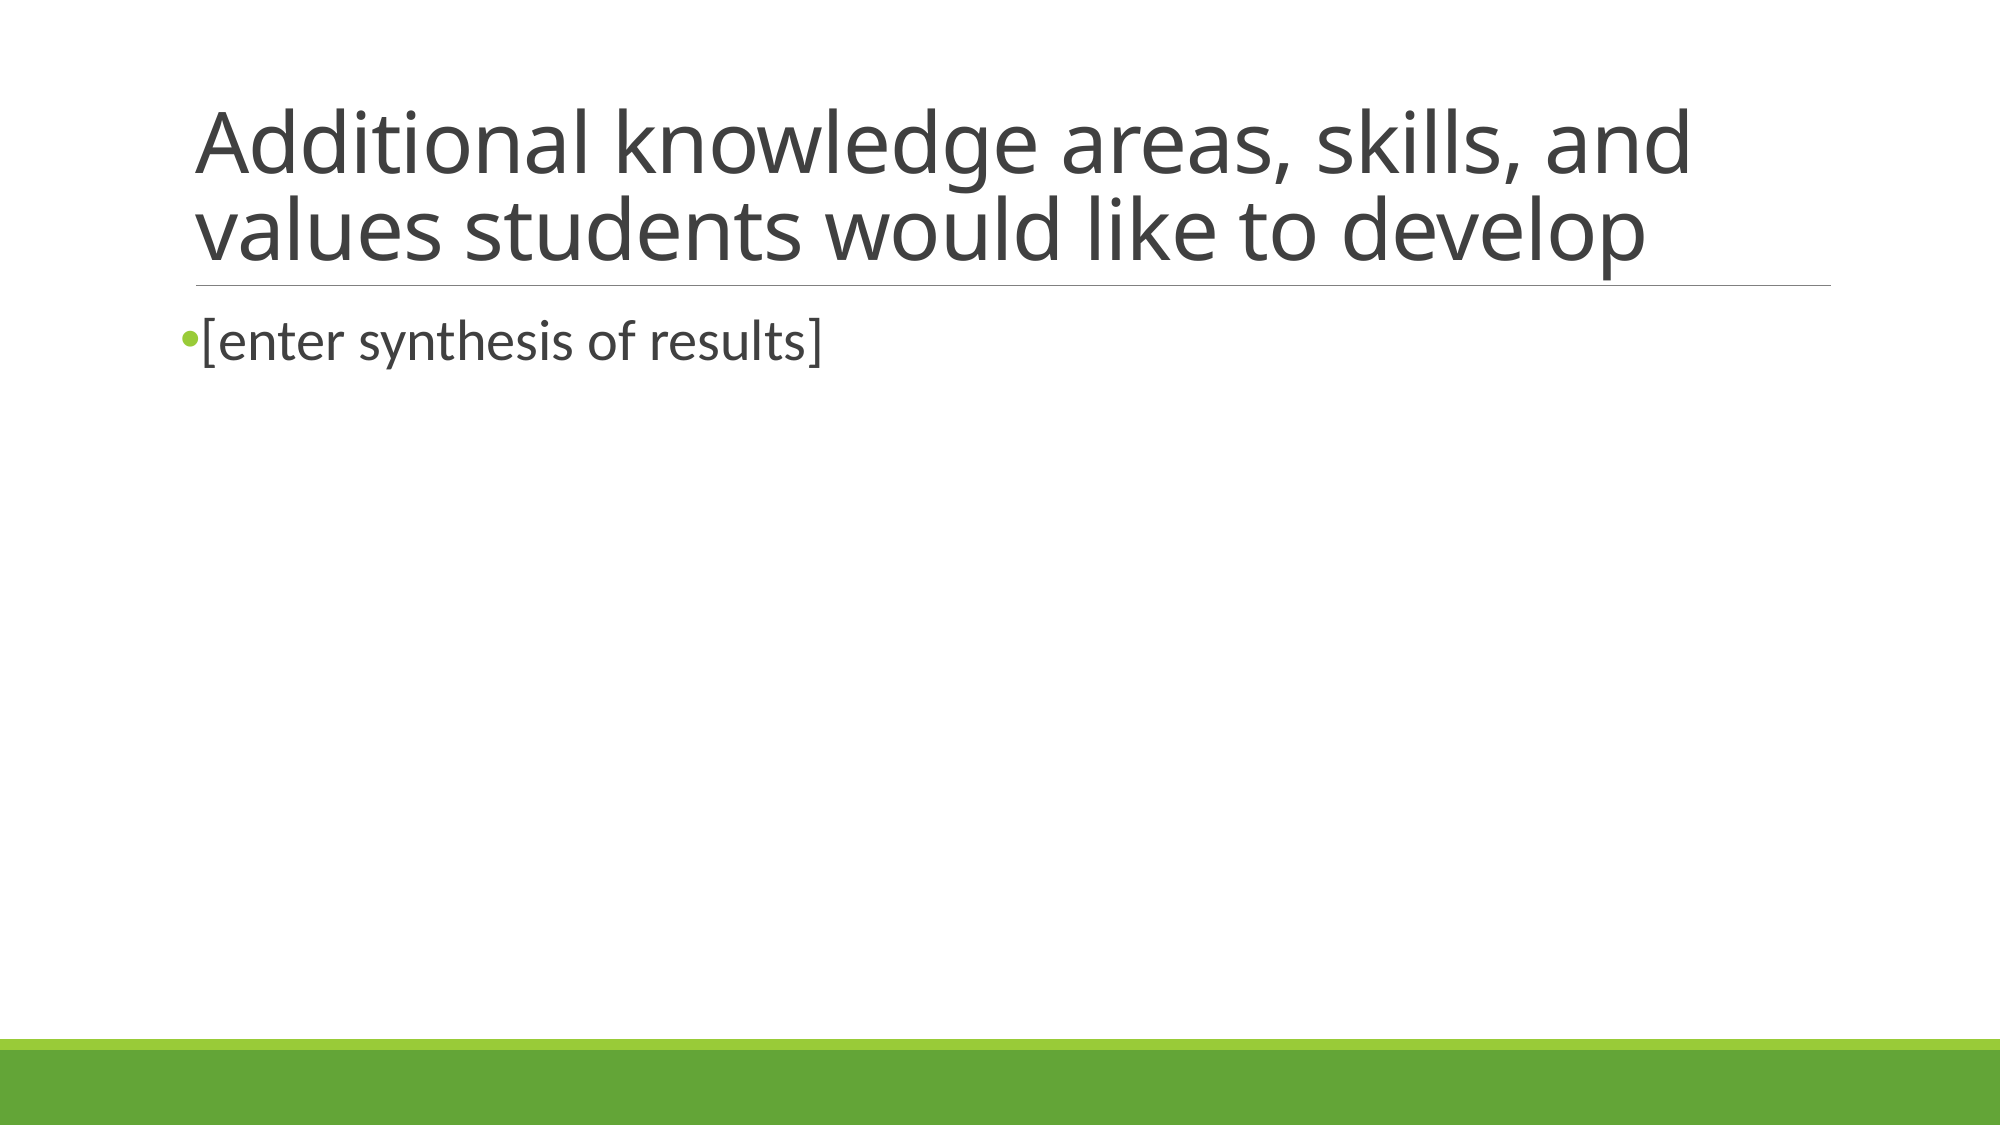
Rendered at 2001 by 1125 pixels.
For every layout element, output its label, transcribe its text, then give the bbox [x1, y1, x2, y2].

list [enter synthesis of results] [180, 302, 1830, 963]
title Additional knowledge areas, skills, and values students would like to develop [180, 47, 1830, 285]
